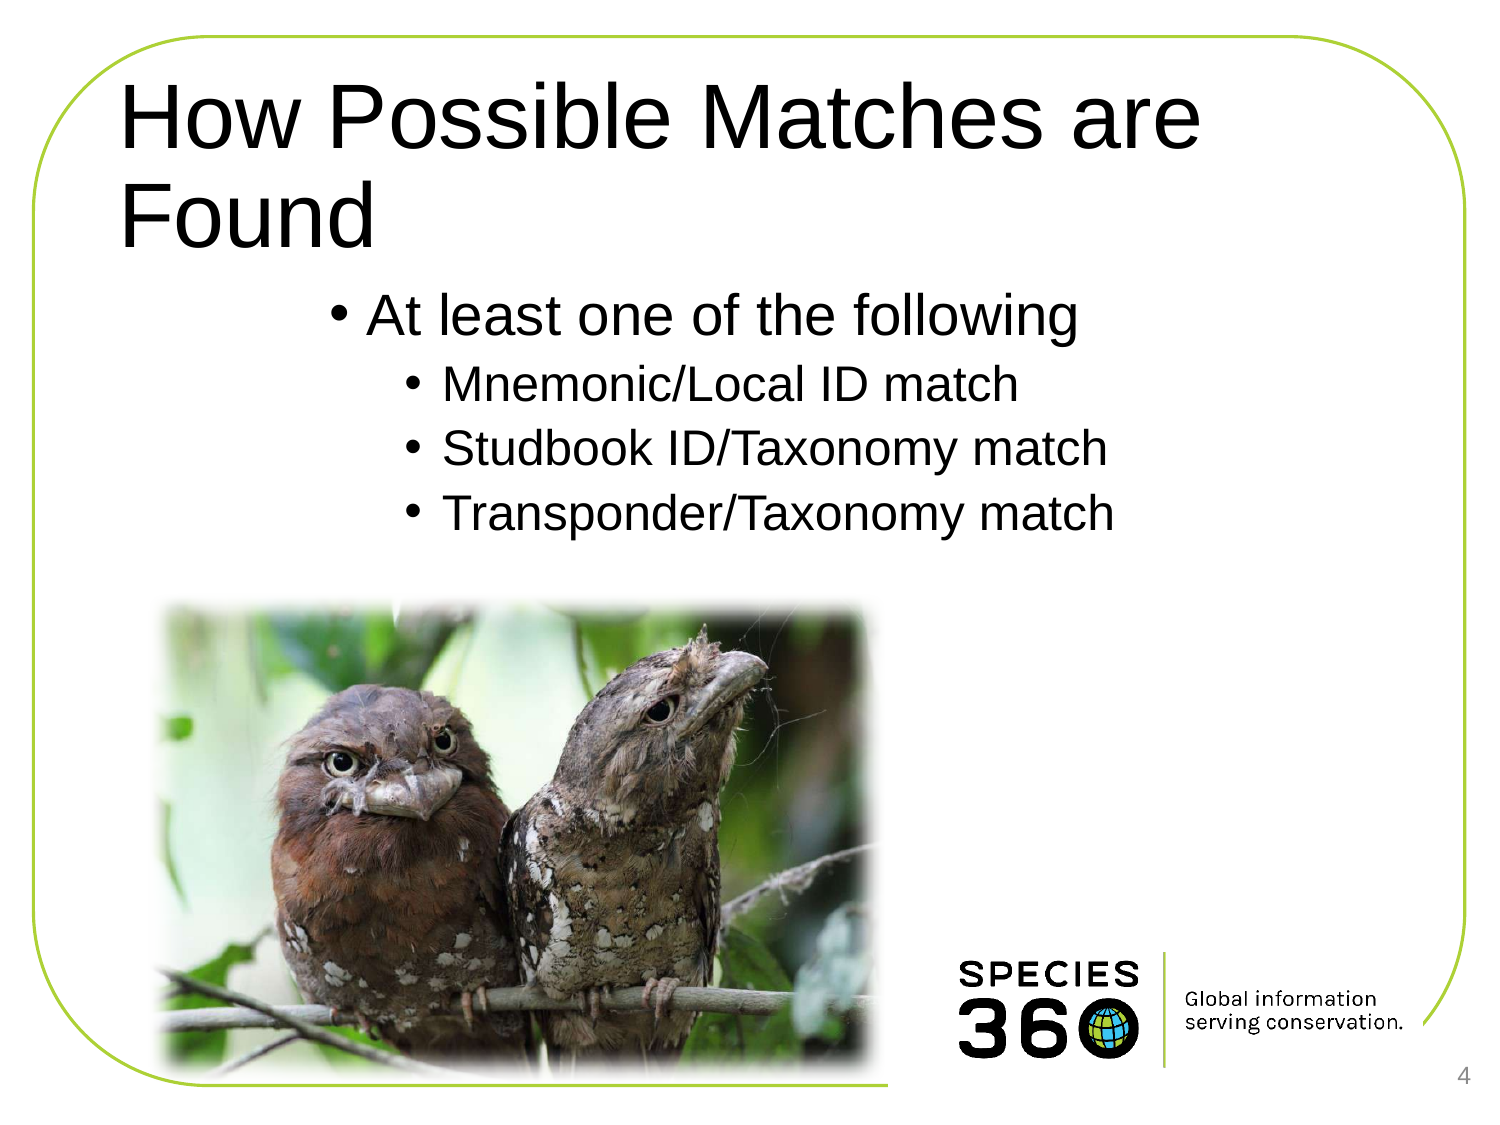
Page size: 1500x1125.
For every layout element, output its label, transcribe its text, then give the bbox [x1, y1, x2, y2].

picture [148, 593, 885, 1084]
list At least one of the following Mnemonic/Local ID match Studbook ID/Taxonomy match Transponder/Taxonomy match [314, 277, 1232, 660]
picture [954, 944, 1407, 1075]
slide_number 4 [1148, 1044, 1487, 1105]
title How Possible Matches are Found [103, 59, 1397, 278]
